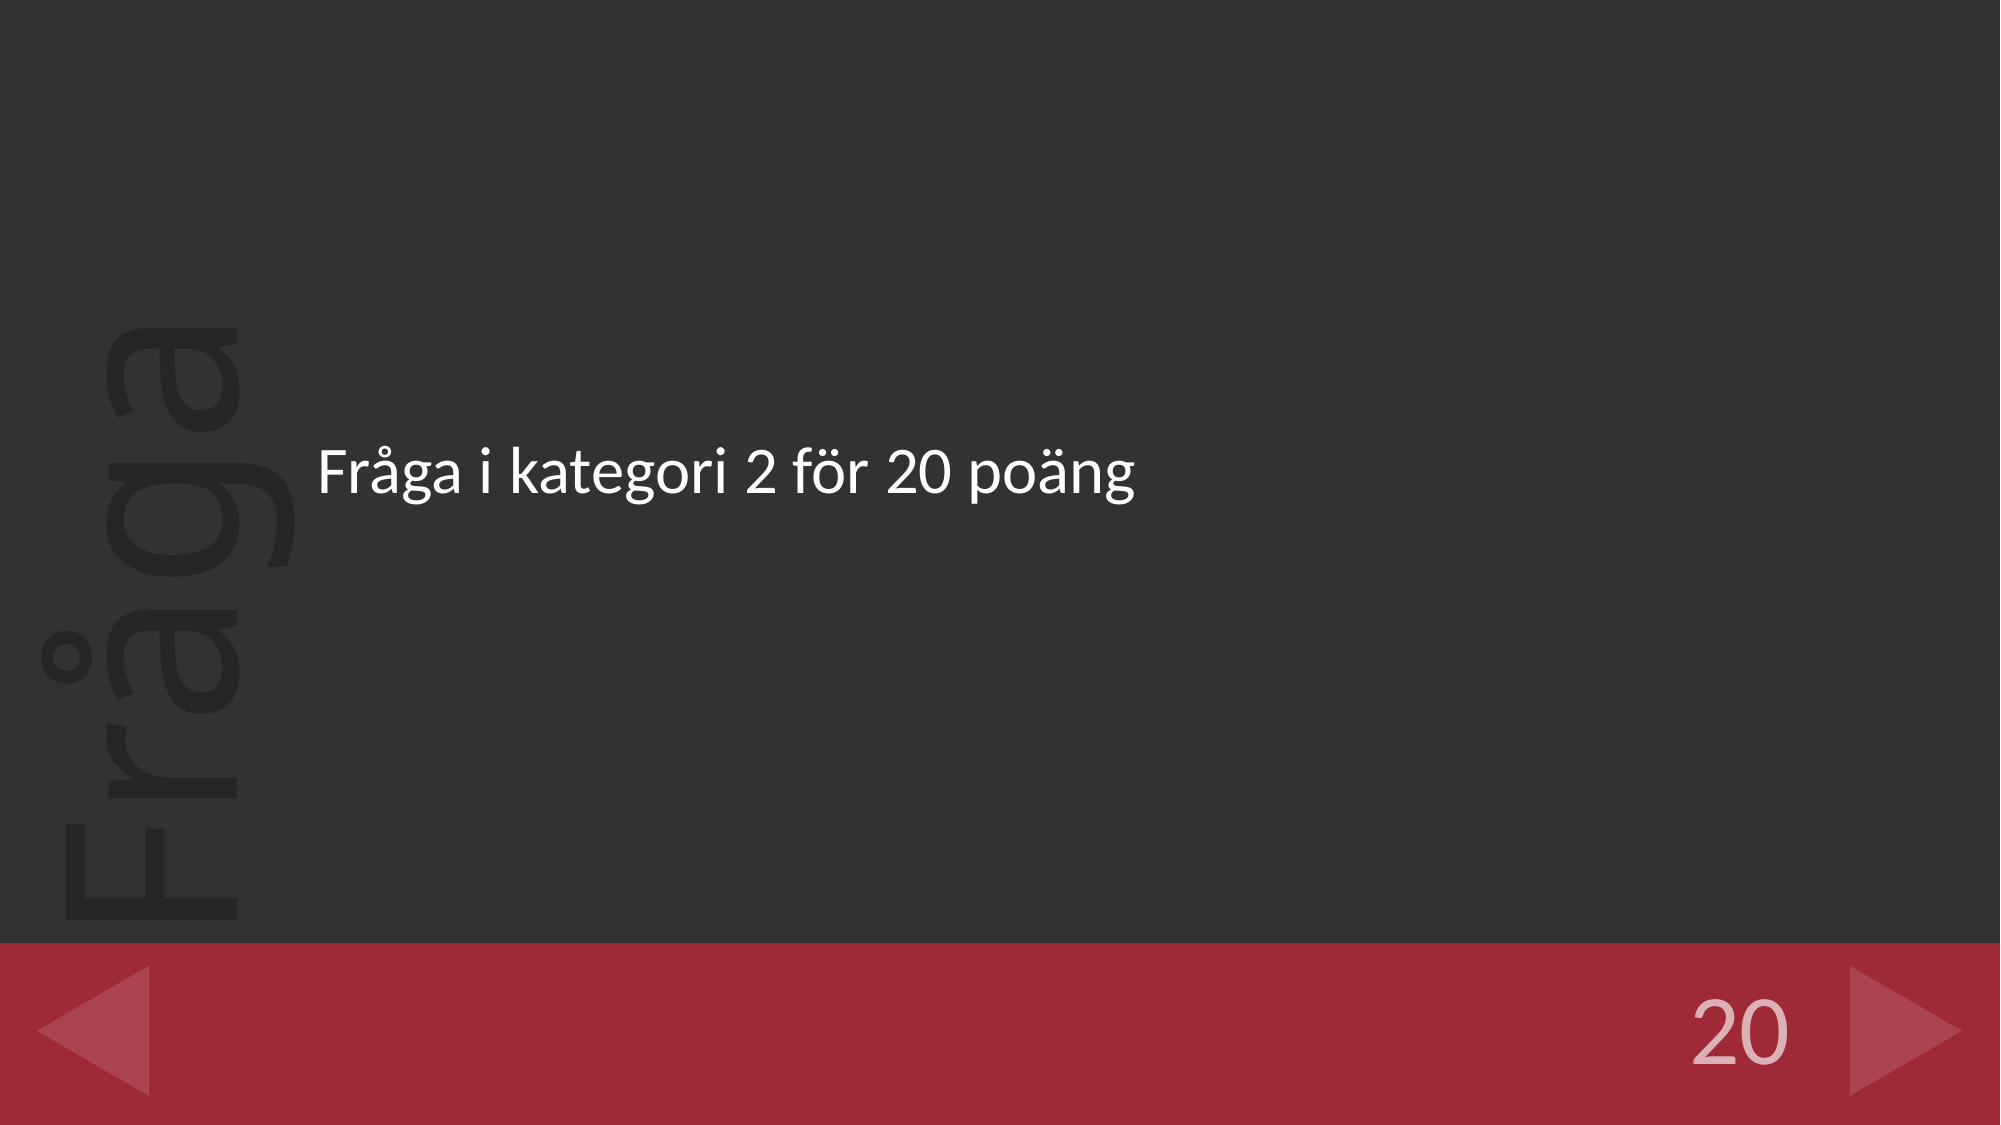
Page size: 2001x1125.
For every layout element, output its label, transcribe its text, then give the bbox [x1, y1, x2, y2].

list Fråga i kategori 2 för 20 poäng [302, 307, 1760, 636]
list 20 [1494, 967, 1806, 1097]
